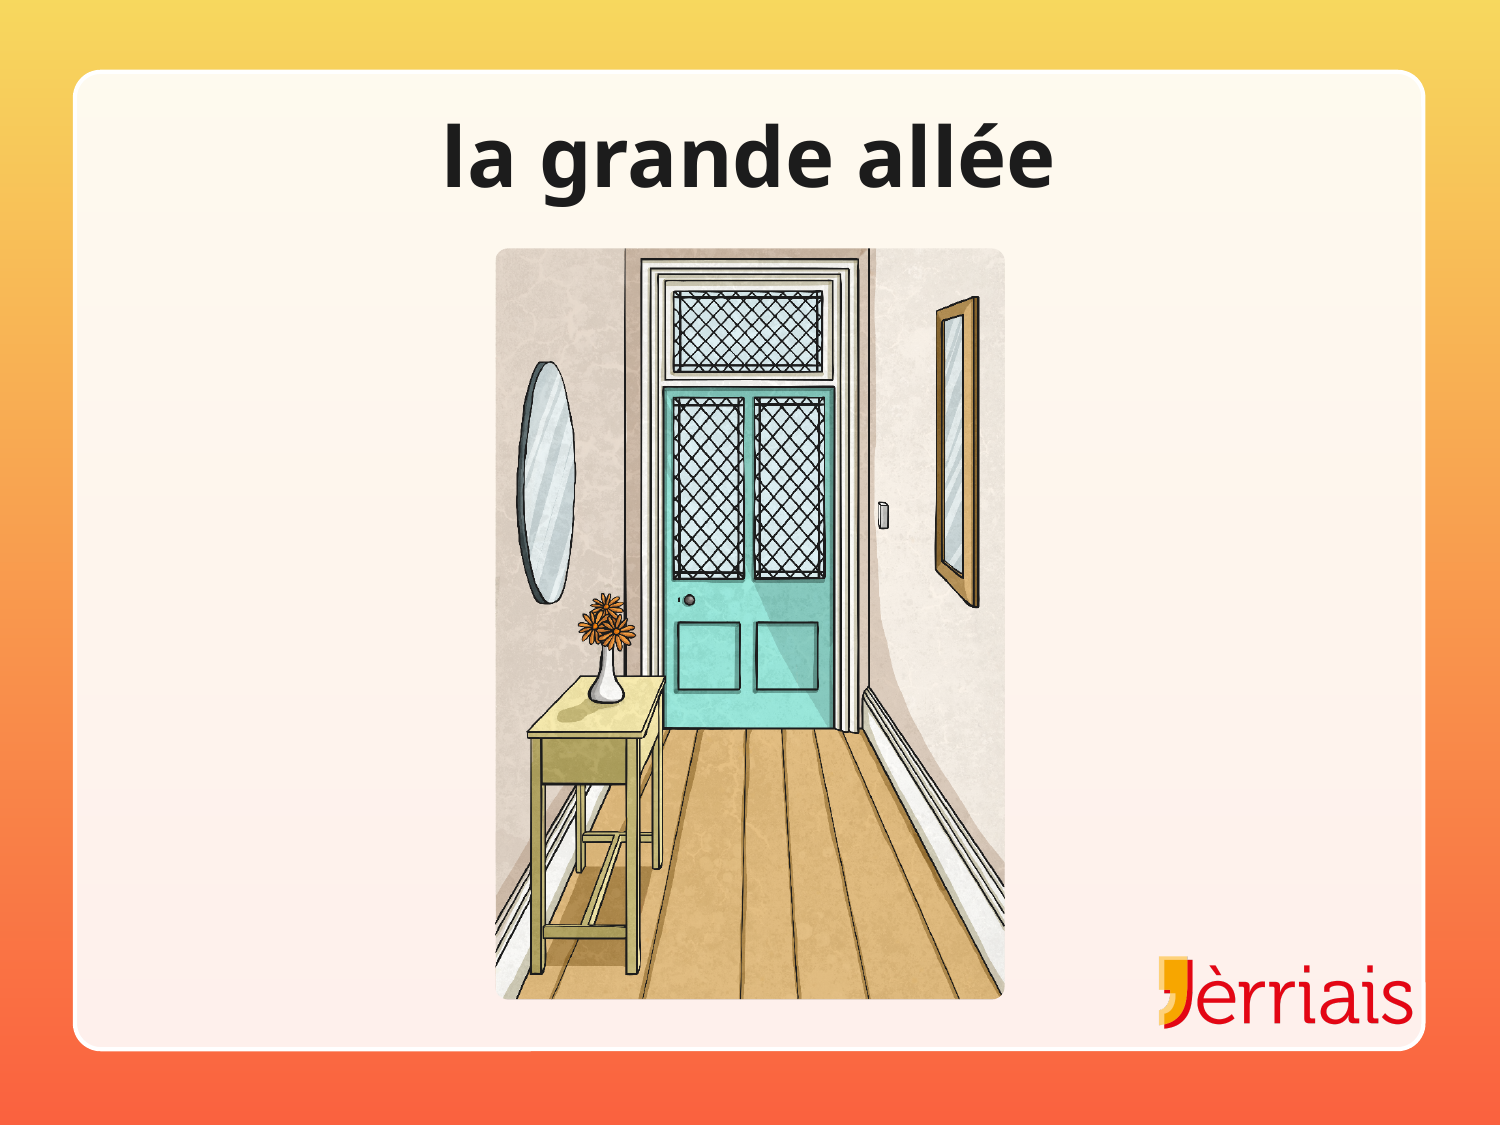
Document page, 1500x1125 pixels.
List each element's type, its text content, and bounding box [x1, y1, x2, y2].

title la grande allée [75, 78, 1424, 242]
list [495, 248, 1005, 1000]
picture [1096, 860, 1472, 1125]
